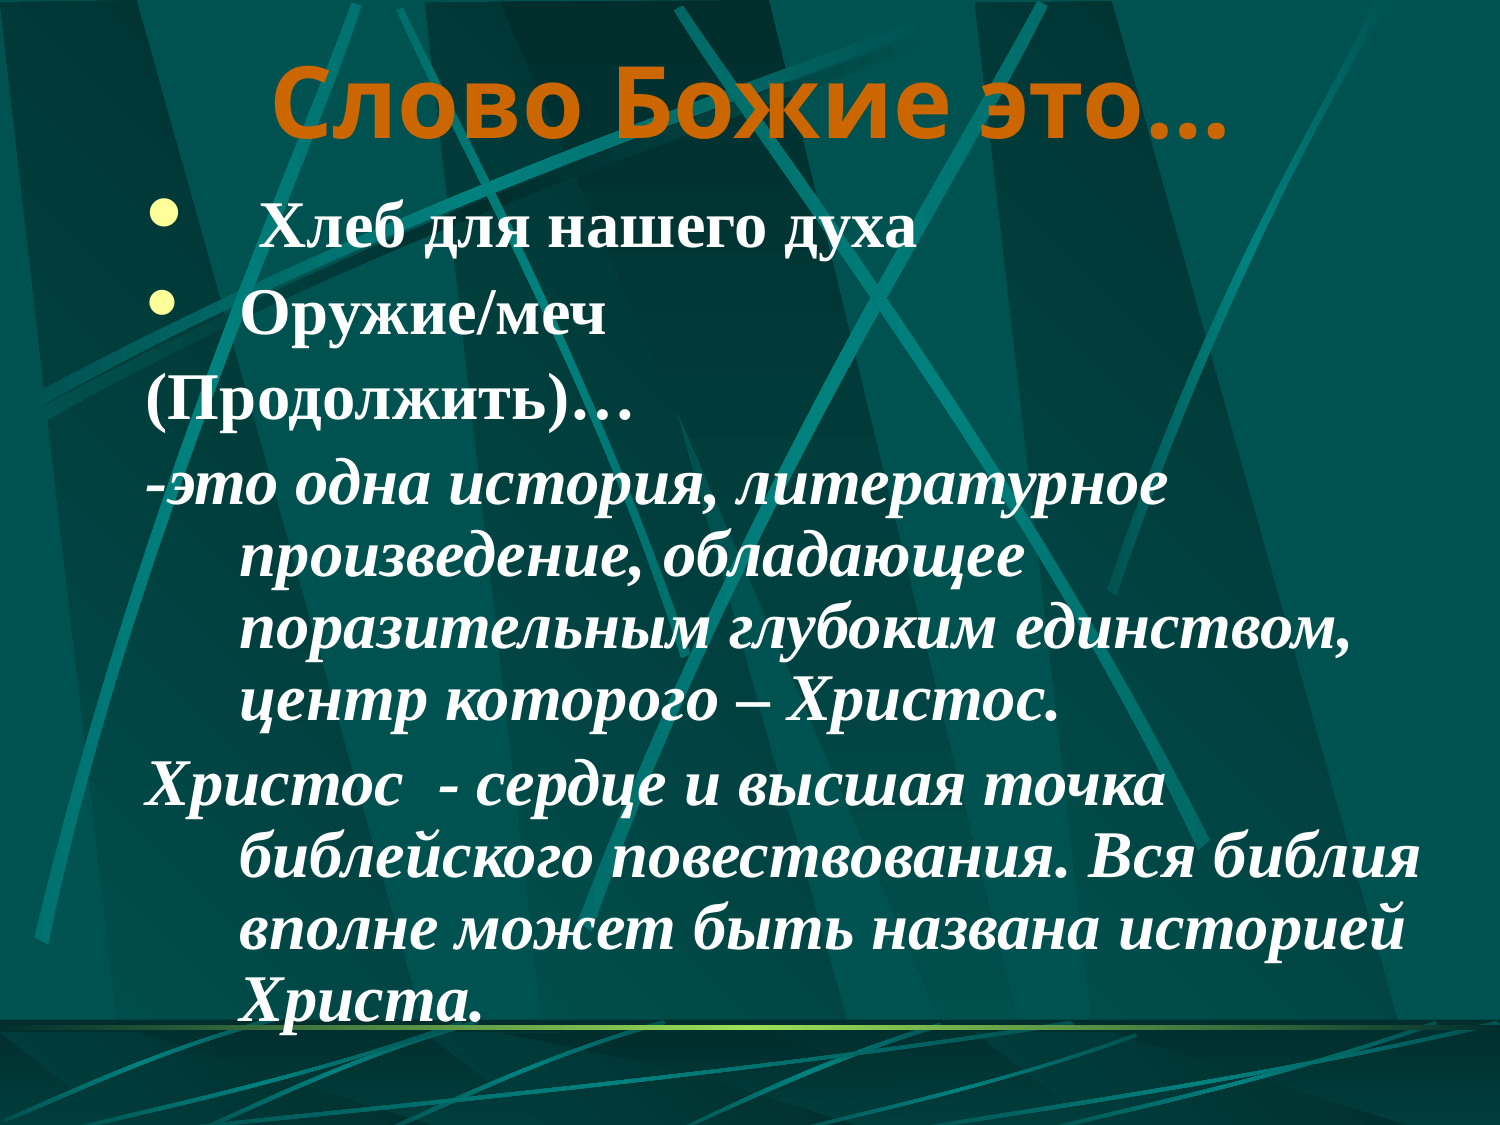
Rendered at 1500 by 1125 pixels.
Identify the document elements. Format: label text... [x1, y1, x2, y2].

title Слово Божие это… [112, 66, 1388, 174]
list Хлеб для нашего духа Оружие/меч (Продолжить)… -это одна история, литературное произведение, обладающее поразительным глубоким единством, центр которого – Христос. Христос - сердце и высшая точка библейского повествования. Вся библия вполне может быть названа историей Христа. [75, 174, 1463, 1100]
